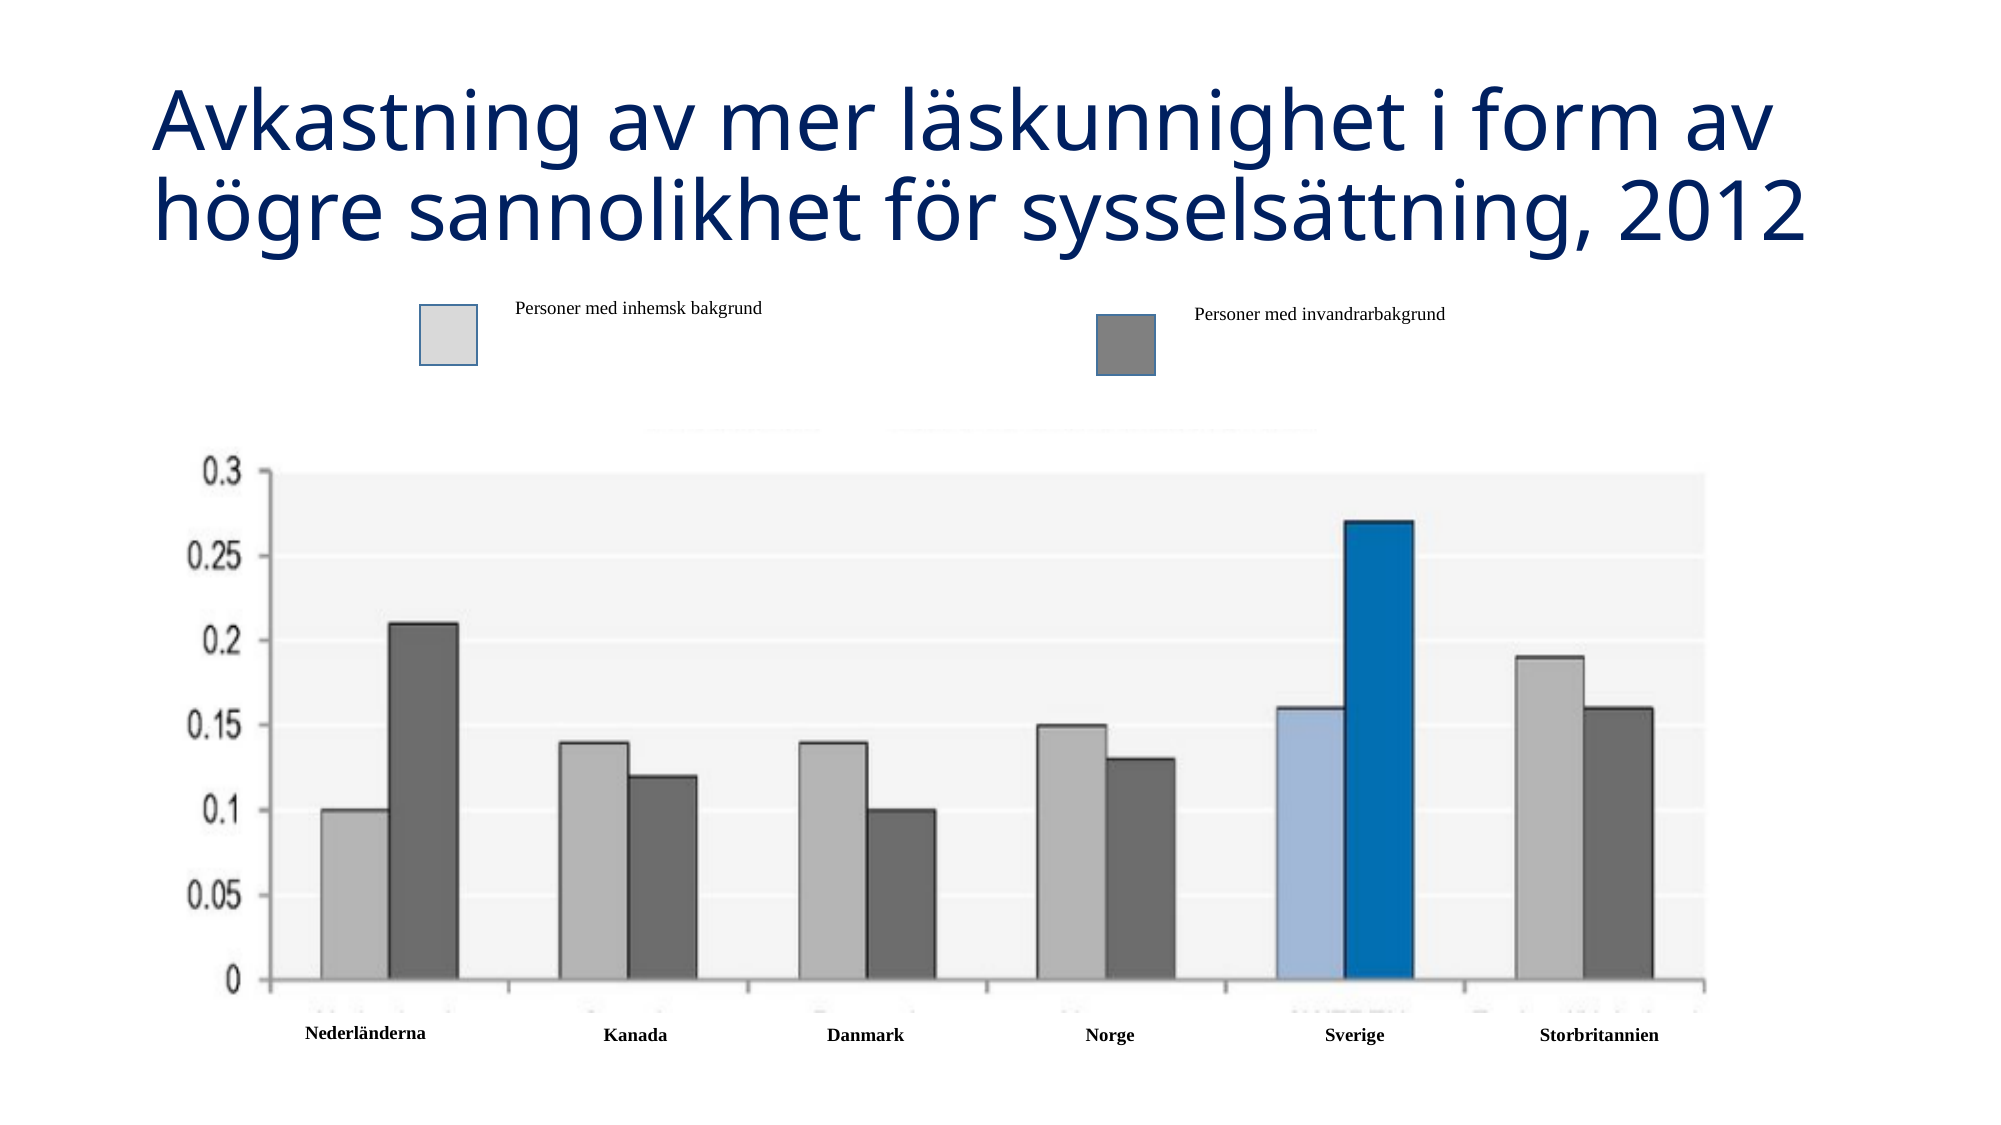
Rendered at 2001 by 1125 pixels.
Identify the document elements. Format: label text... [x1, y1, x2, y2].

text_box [174, 288, 1730, 1096]
title Avkastning av mer läskunnighet i form av högre sannolikhet för sysselsättning, 2012 [137, 59, 1863, 278]
